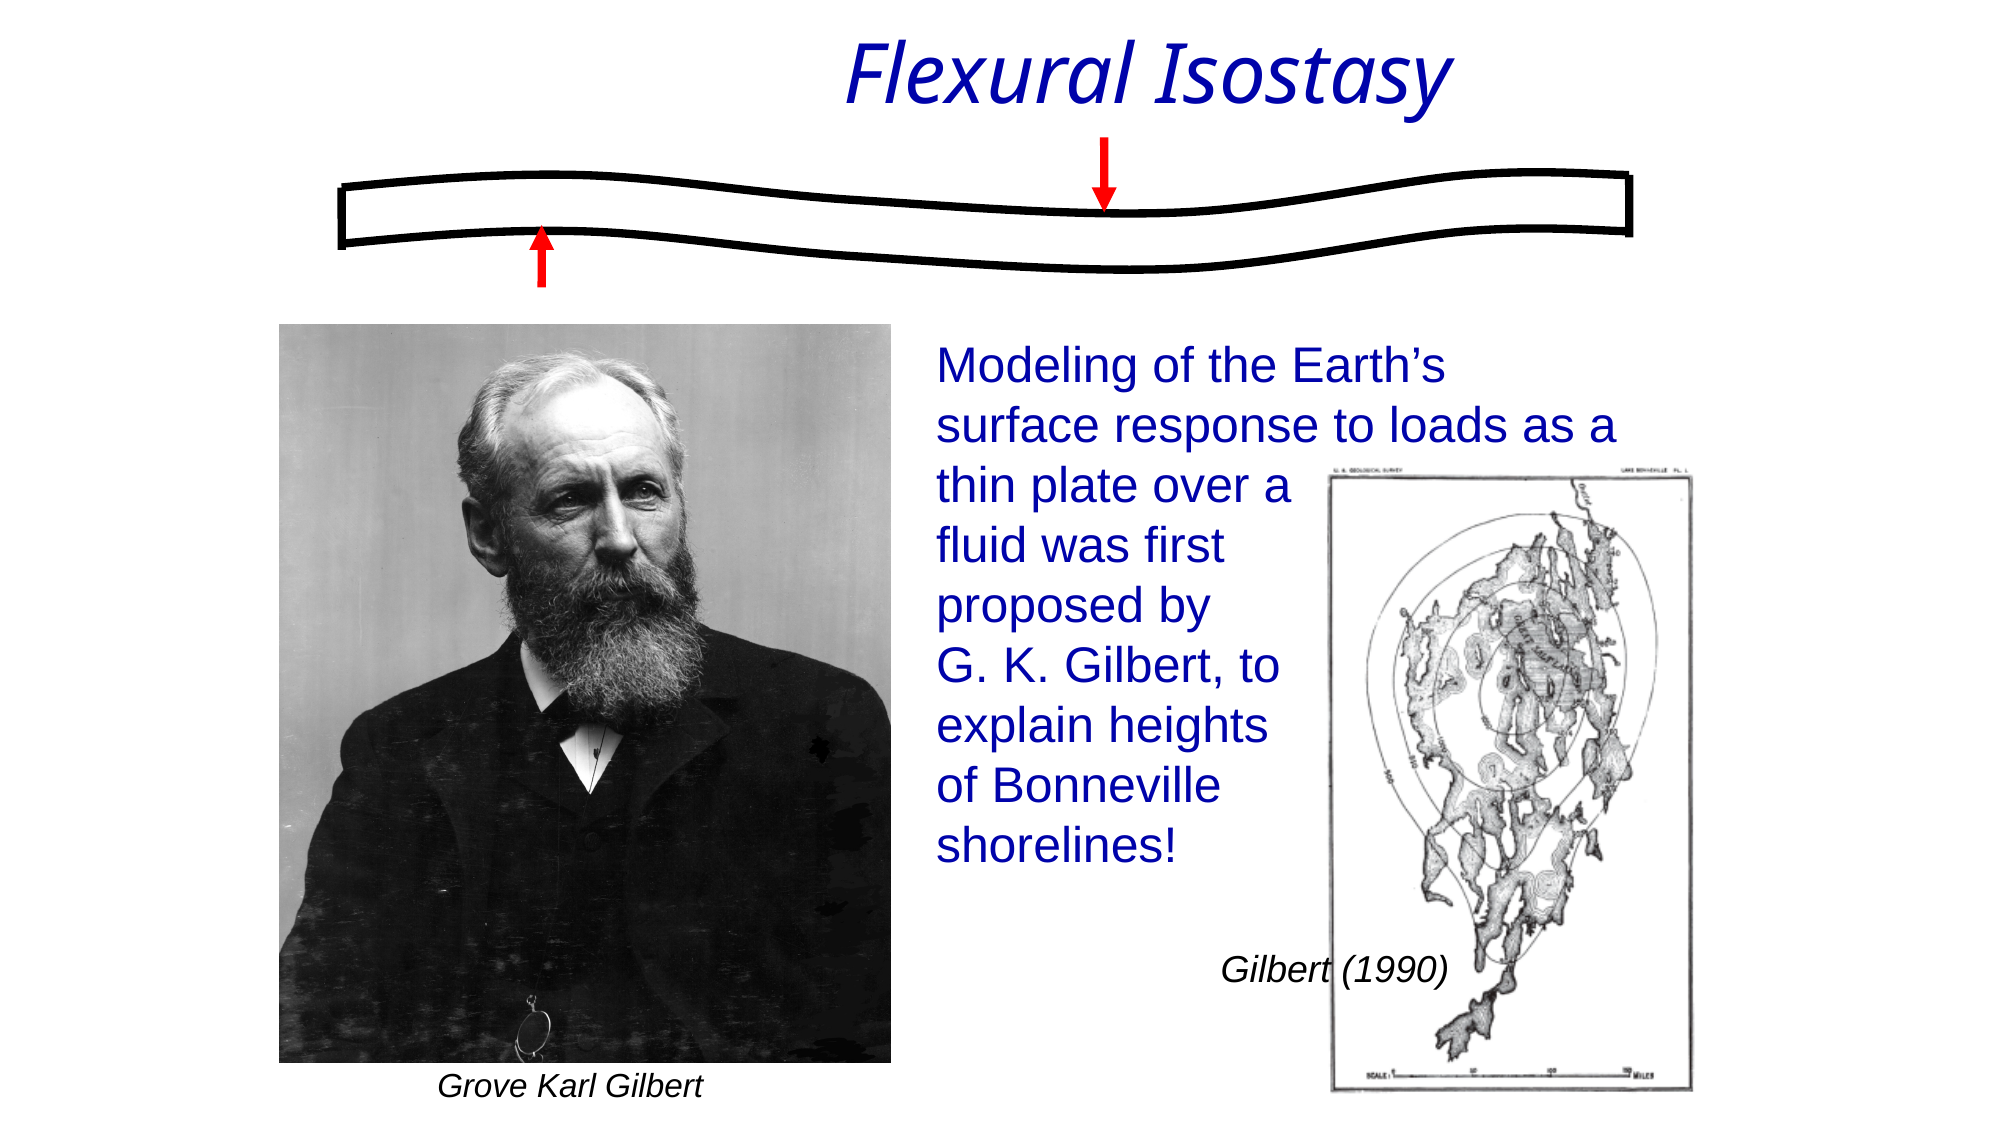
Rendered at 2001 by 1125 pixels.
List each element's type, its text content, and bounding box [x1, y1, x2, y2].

text_box [342, 230, 541, 244]
text_box [342, 172, 1629, 214]
text_box [1098, 137, 1111, 213]
text_box Modeling of the Earth’s surface response to loads as a thin plate over a fluid was first proposed by G. K. Gilbert, to explain heights of Bonneville shorelines! [921, 324, 1632, 880]
text_box Flexural Isostasy [828, 12, 1468, 128]
text_box [542, 228, 1629, 270]
picture [279, 324, 891, 1063]
text_box Gilbert (1990) [1205, 937, 1304, 998]
text_box Grove Karl Gilbert [422, 1063, 719, 1112]
text_box [535, 224, 548, 288]
picture [1304, 462, 1721, 1100]
